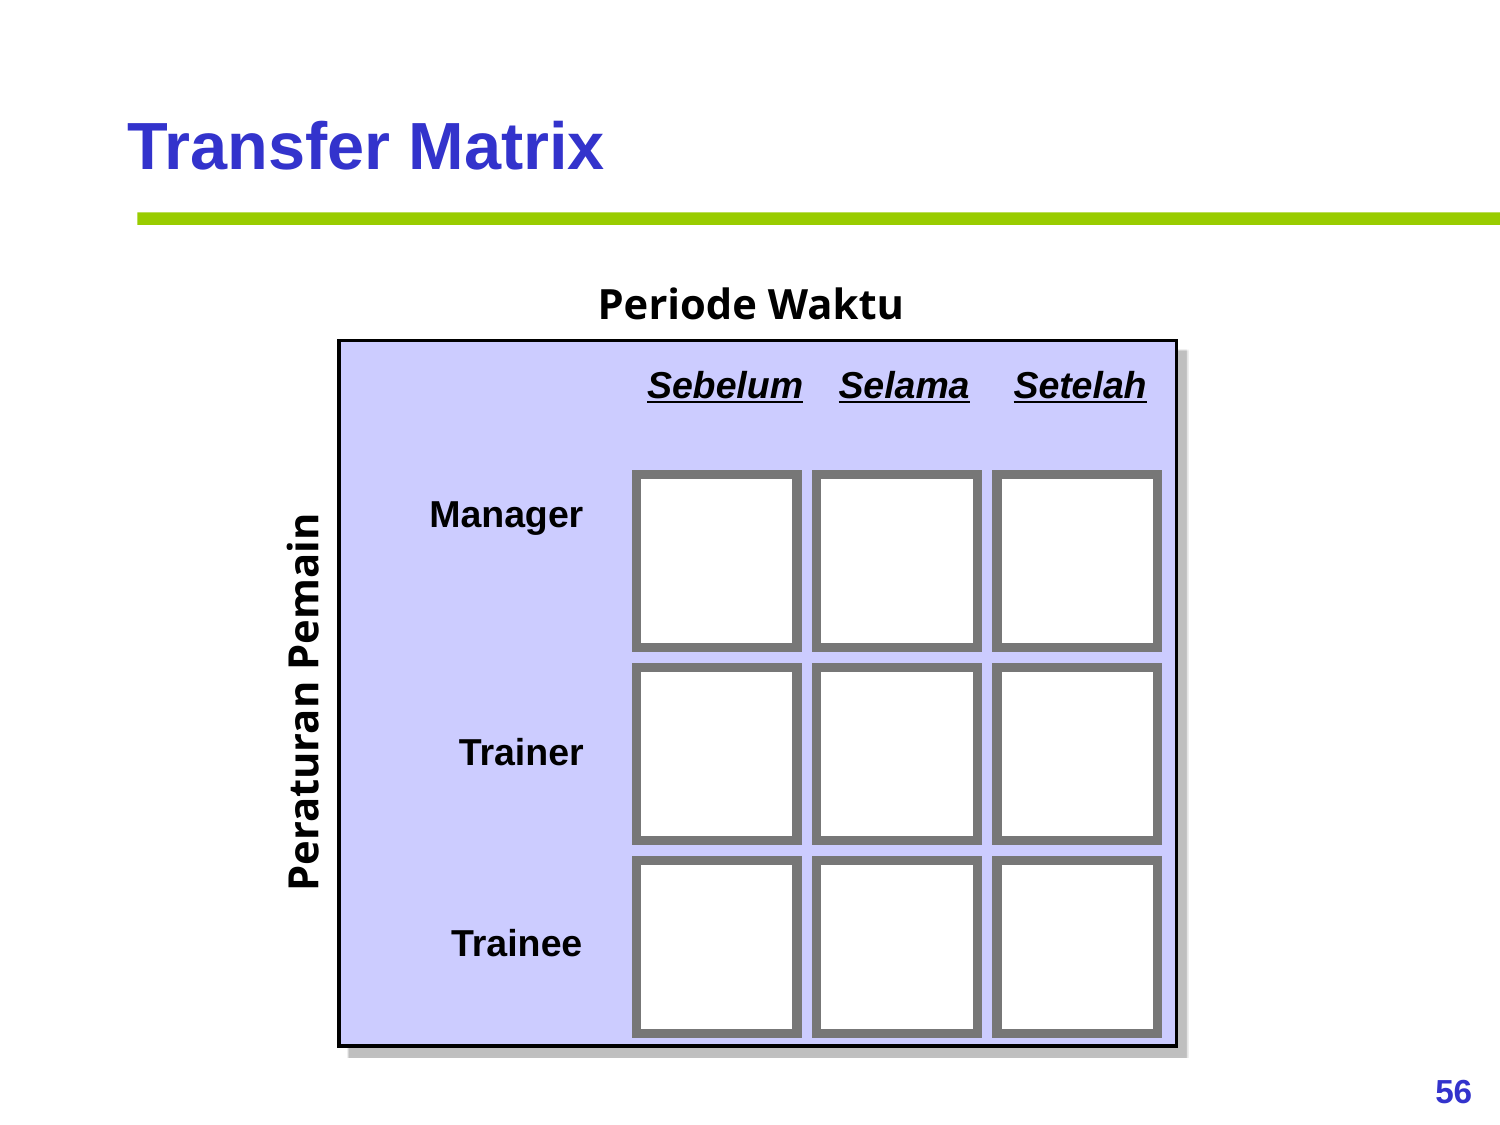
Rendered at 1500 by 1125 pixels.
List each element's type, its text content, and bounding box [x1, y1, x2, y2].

text_box Trainer [458, 727, 584, 773]
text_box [816, 474, 978, 1035]
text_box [996, 474, 1158, 1035]
text_box [338, 340, 1177, 1046]
text_box Manager [429, 489, 584, 535]
text_box Trainee [451, 919, 583, 965]
text_box Setelah [1013, 361, 1147, 407]
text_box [635, 474, 798, 1035]
text_box Periode Waktu [338, 278, 1174, 329]
text_box Peraturan Pemain [276, 368, 327, 1037]
title Transfer Matrix [112, 87, 1435, 188]
text_box Selama [838, 361, 970, 407]
text_box Sebelum [647, 361, 804, 407]
